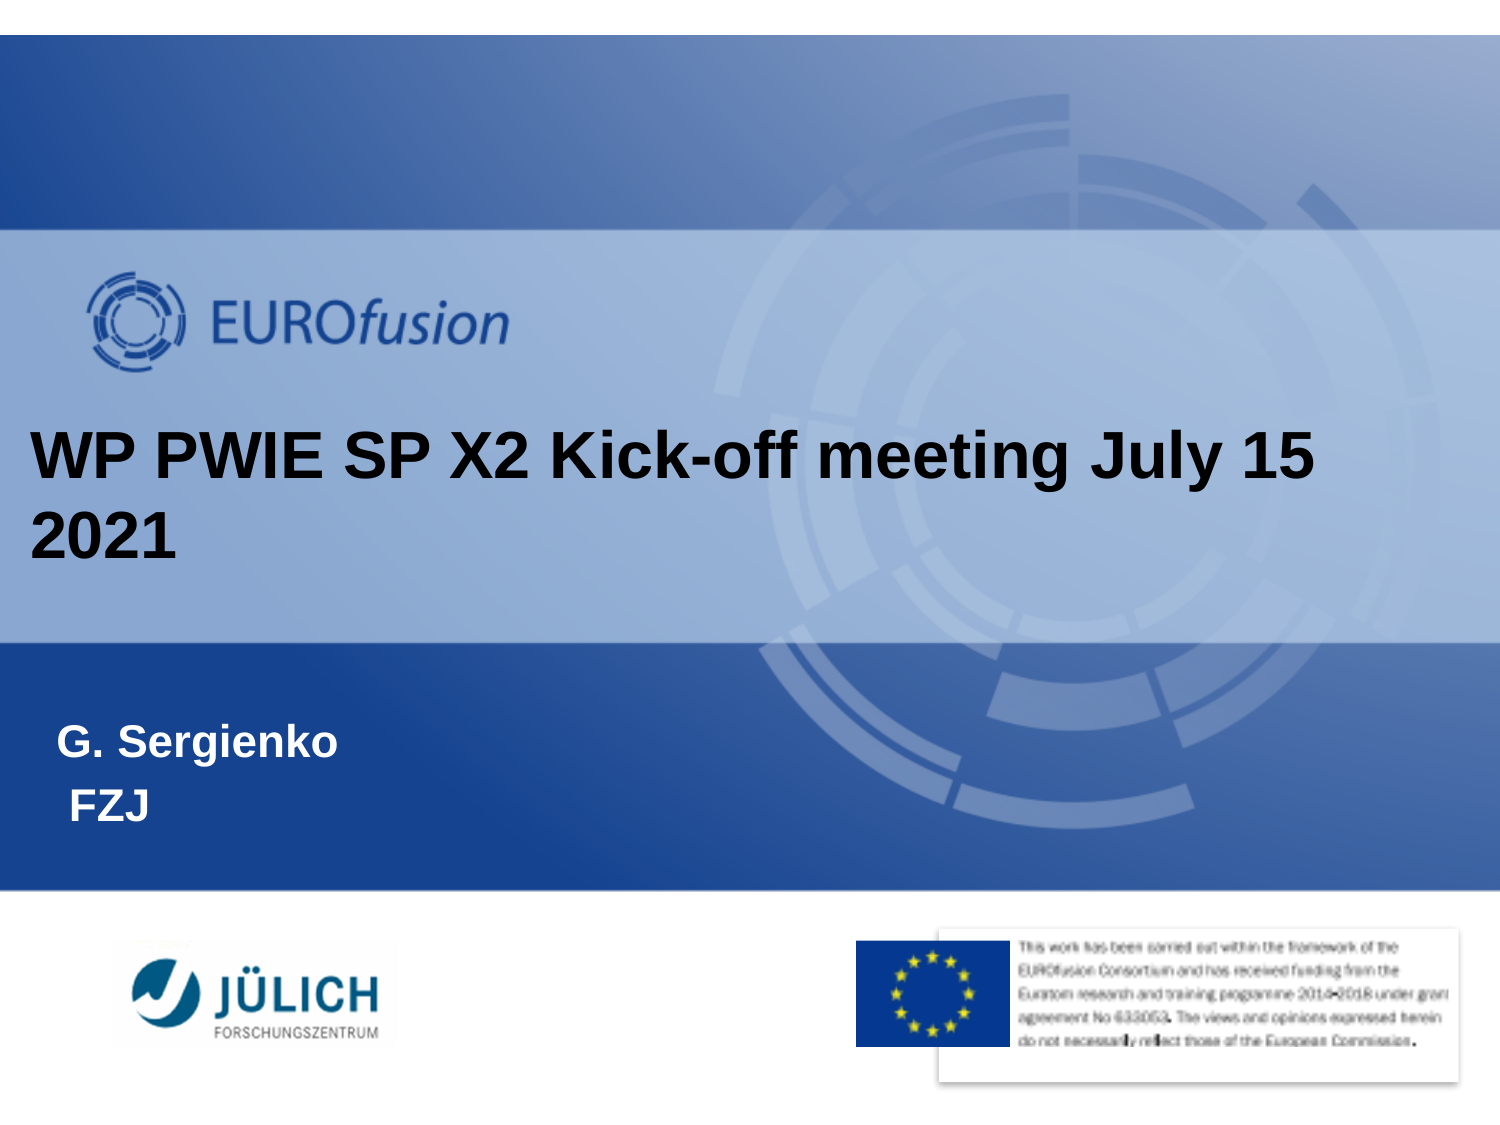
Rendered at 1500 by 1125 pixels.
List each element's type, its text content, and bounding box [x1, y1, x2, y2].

title WP PWIE SP X2 Kick-off meeting July 15 2021 [15, 373, 1498, 610]
subtitle G. Sergienko FZJ [41, 704, 821, 858]
picture [0, 35, 1500, 1089]
